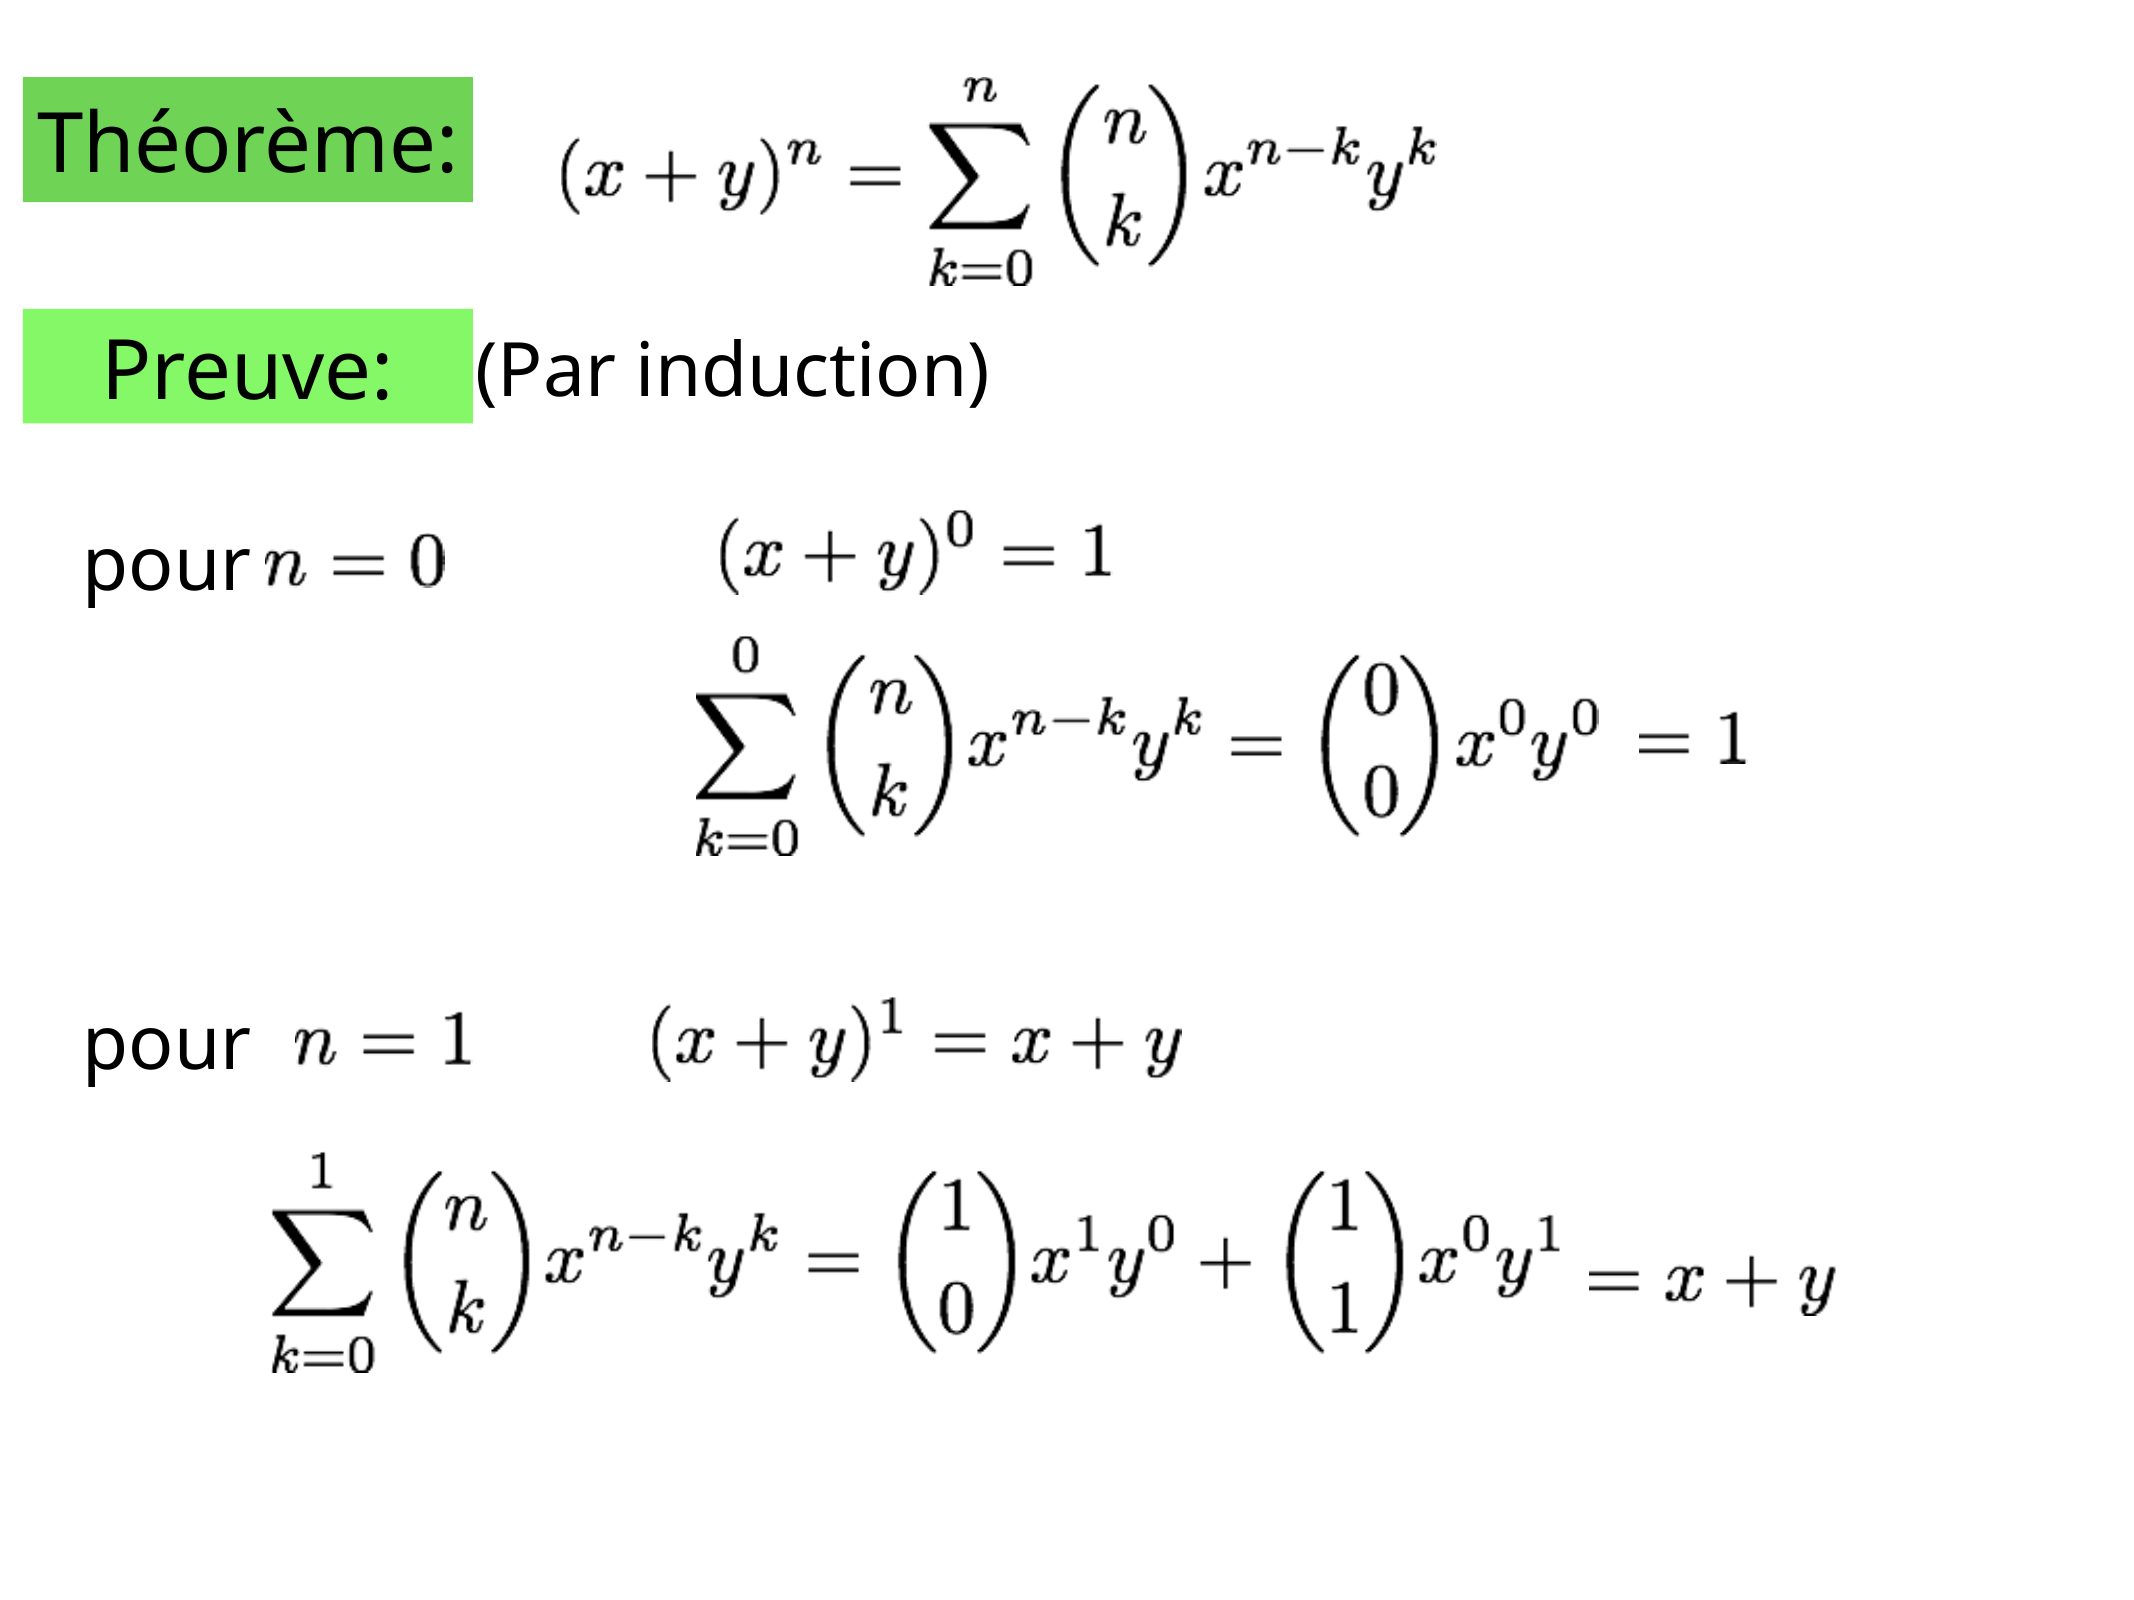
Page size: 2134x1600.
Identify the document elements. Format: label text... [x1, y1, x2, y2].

picture [720, 508, 1113, 595]
list Preuve: [21, 307, 475, 425]
picture [271, 1151, 1562, 1373]
picture [1589, 1254, 1838, 1316]
picture [651, 996, 1182, 1082]
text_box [85, 987, 474, 1091]
list Théorème: [21, 75, 475, 204]
picture [560, 76, 1437, 286]
text_box (Par induction) [467, 312, 999, 420]
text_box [85, 509, 446, 612]
picture [1638, 711, 1748, 764]
picture [696, 634, 1600, 857]
